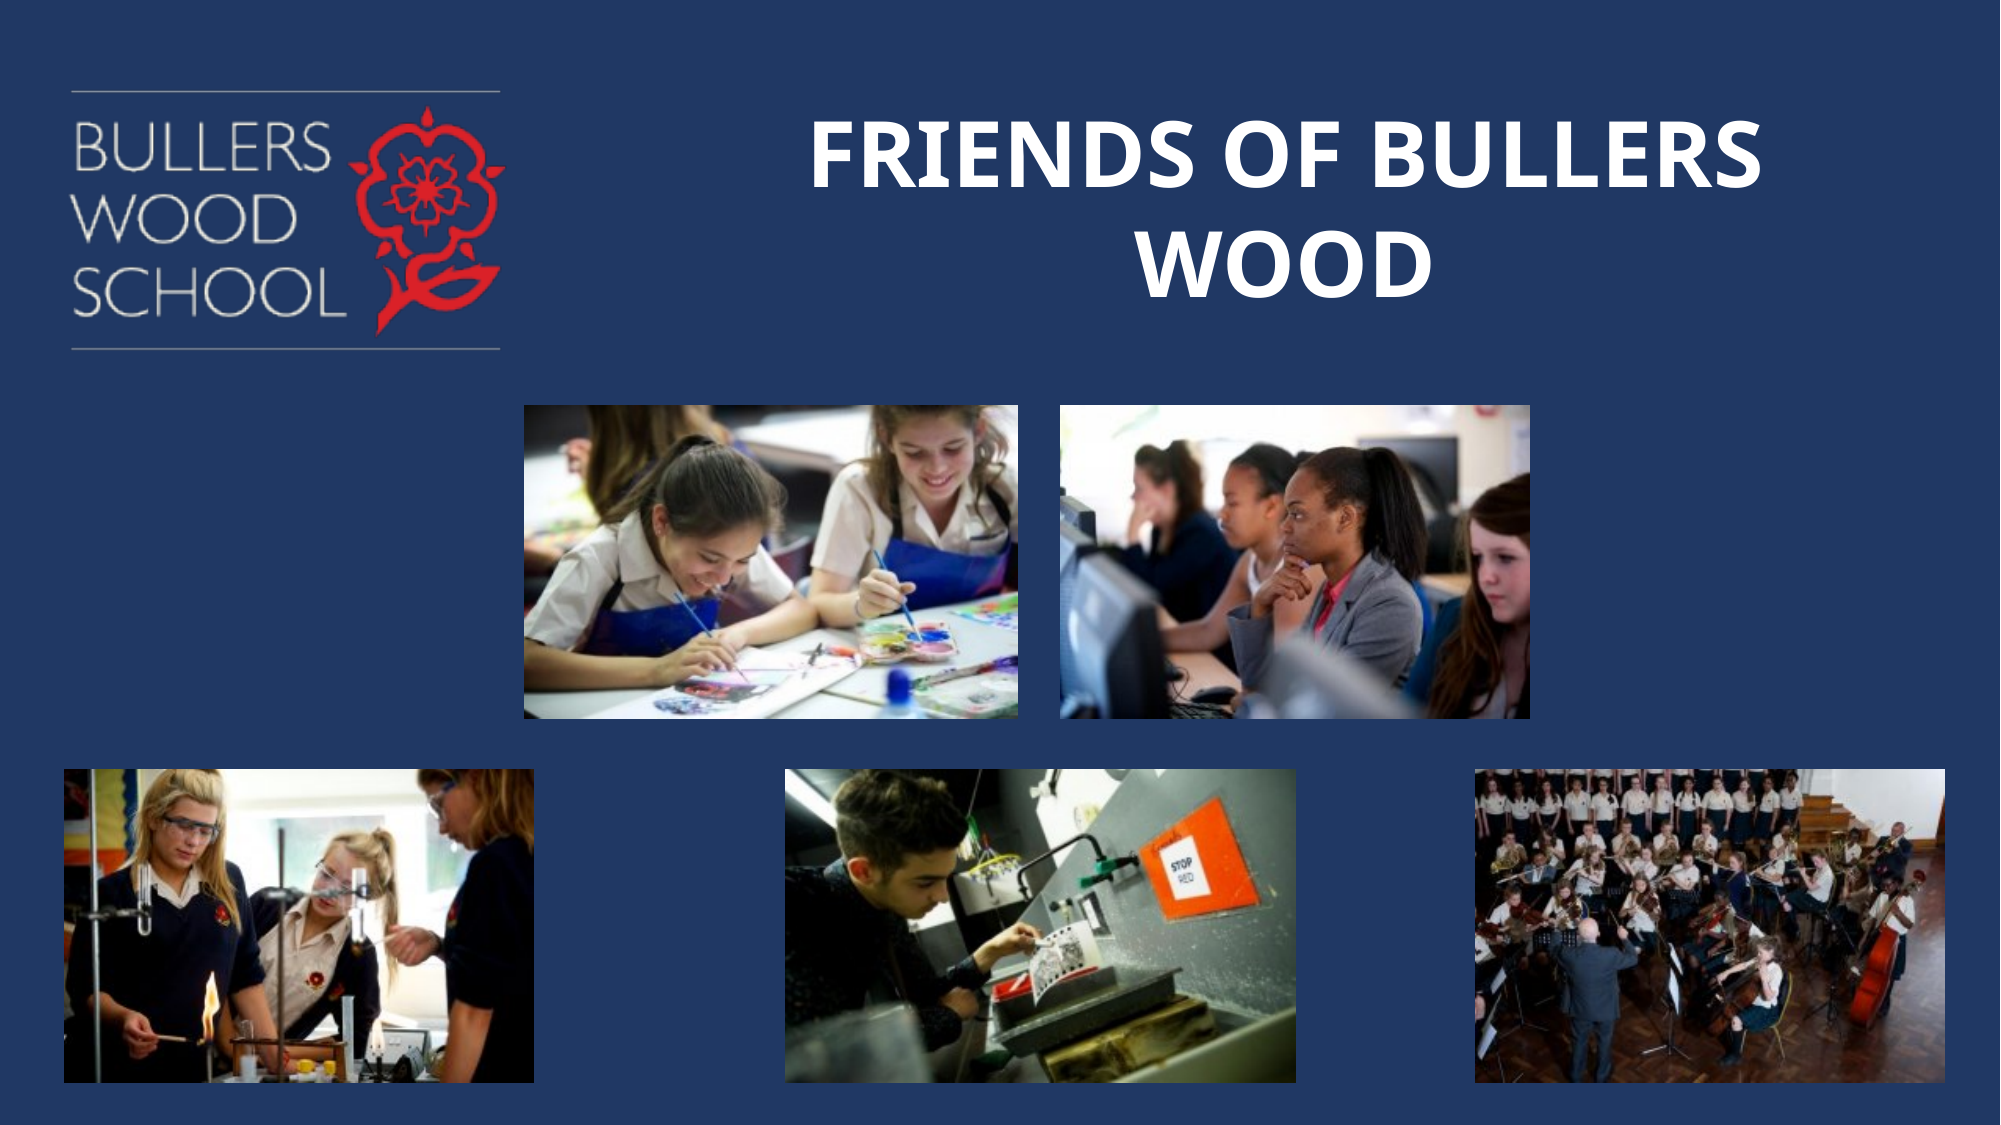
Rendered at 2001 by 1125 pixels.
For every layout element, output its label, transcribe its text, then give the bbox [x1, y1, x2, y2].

text_box FRIENDS OF BULLERS WOOD [682, 88, 1888, 323]
picture [1060, 405, 1530, 719]
picture [1475, 769, 1945, 1083]
picture [64, 81, 509, 356]
picture [785, 769, 1296, 1083]
picture [524, 405, 1018, 719]
picture [64, 769, 534, 1083]
